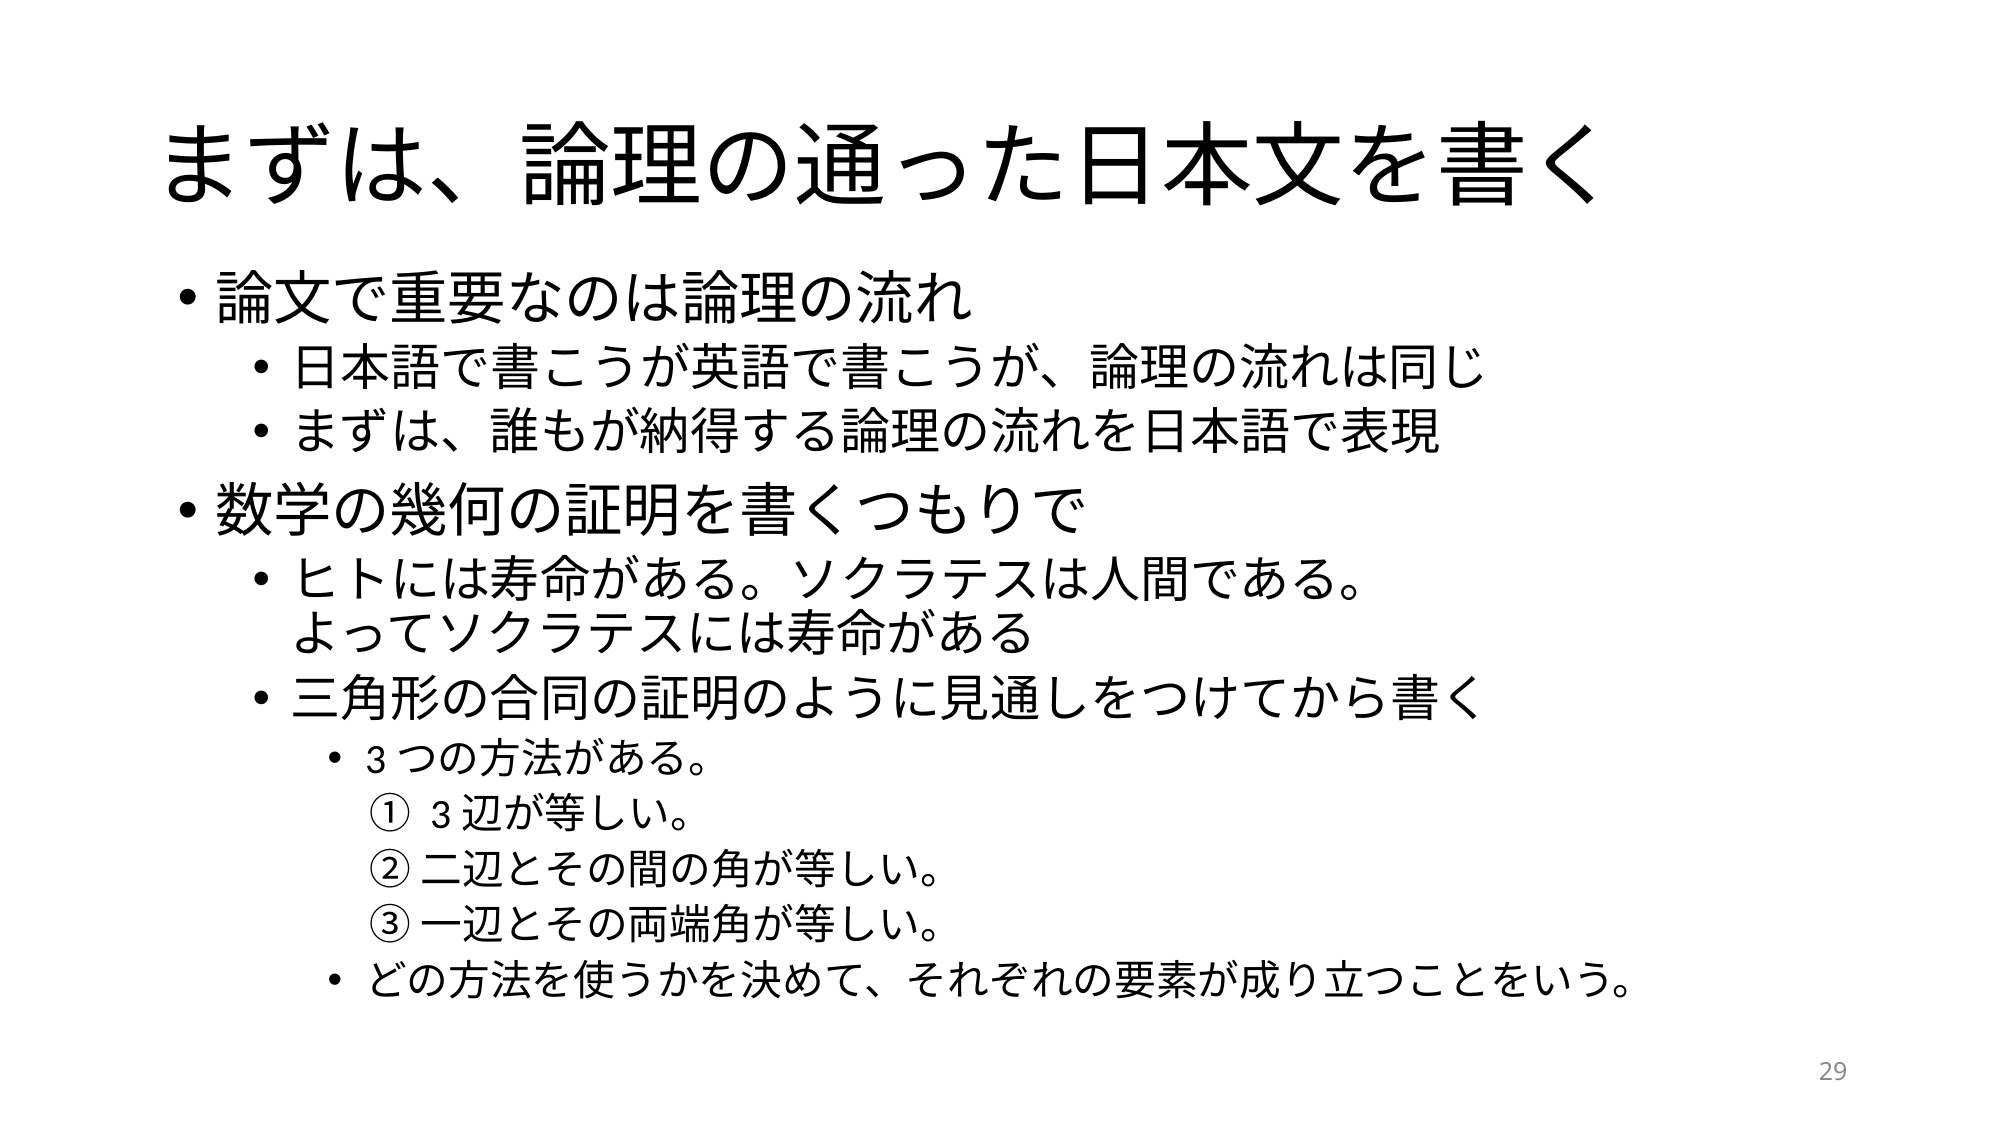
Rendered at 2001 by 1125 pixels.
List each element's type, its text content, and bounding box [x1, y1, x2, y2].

slide_number 29 [1412, 1042, 1863, 1103]
list 論文で重要なのは論理の流れ 日本語で書こうが英語で書こうが、論理の流れは同じ まずは、誰もが納得する論理の流れを日本語で表現 数学の幾何の証明を書くつもりで ヒトには寿命がある。ソクラテスは人間である。 よってソクラテスには寿命がある 三角形の合同の証明のように見通しをつけてから書く 3つの方法がある。 ① 3辺が等しい。 ② 二辺とその間の角が等しい。 ③ 一辺とその両端角が等しい。 どの方法を使うかを決めて、それぞれの要素が成り立つことをいう。 [162, 261, 1775, 1074]
title まずは、論理の通った日本文を書く [137, 59, 1863, 278]
